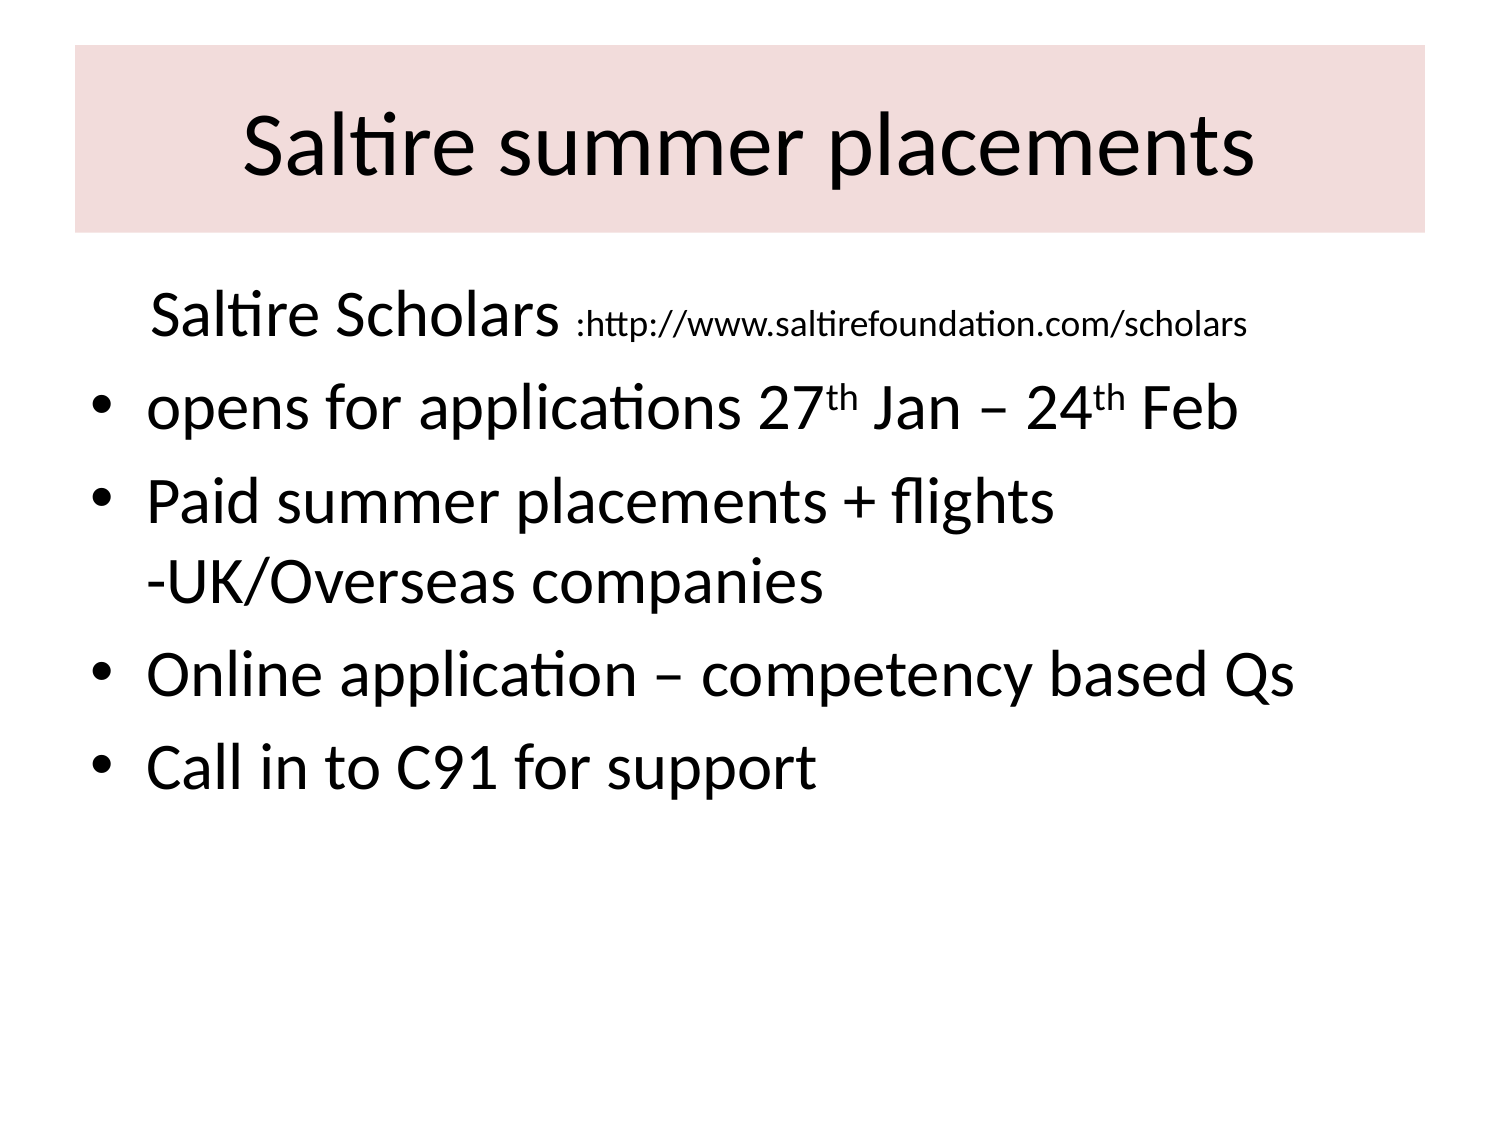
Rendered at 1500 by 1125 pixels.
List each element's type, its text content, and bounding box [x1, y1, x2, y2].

title Saltire summer placements [75, 45, 1425, 233]
list Saltire Scholars :http://www.saltirefoundation.com/scholars opens for applications 27th Jan – 24th Feb Paid summer placements + flights -UK/Overseas companies Online application – competency based Qs Call in to C91 for support [75, 262, 1425, 1005]
